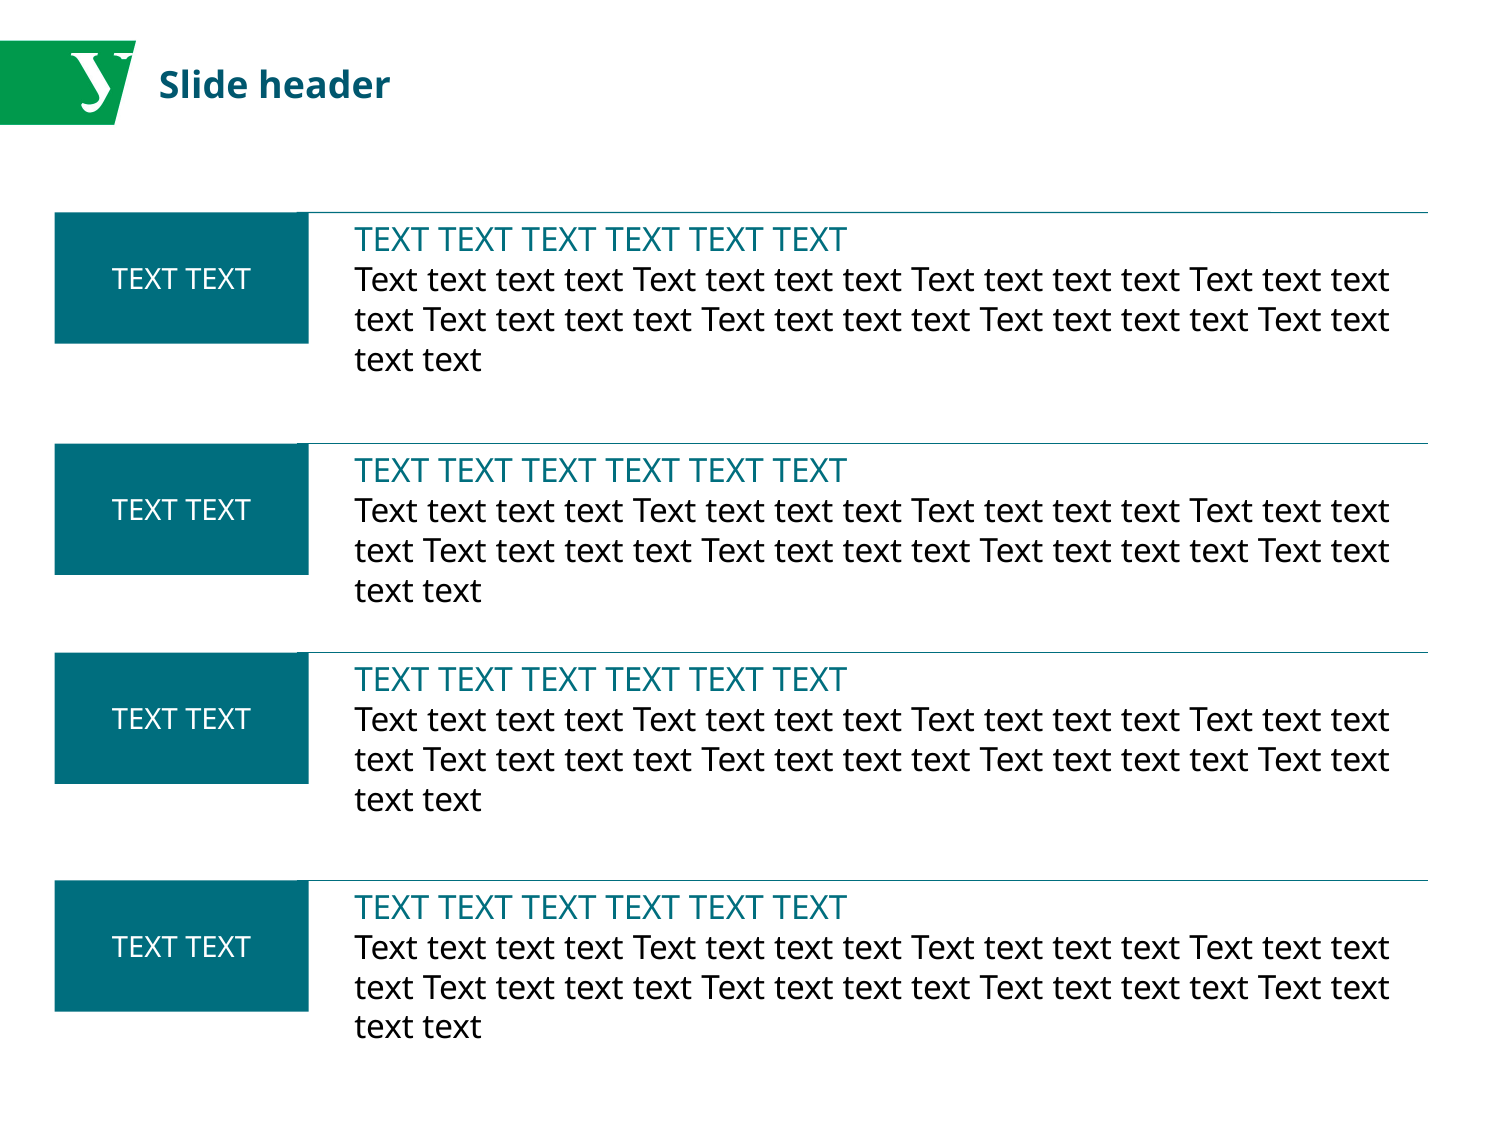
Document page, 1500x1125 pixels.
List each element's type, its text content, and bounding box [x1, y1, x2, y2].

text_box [54, 443, 309, 576]
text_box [54, 652, 309, 785]
text_box TEXT TEXT TEXT TEXT TEXT TEXT Text text text text Text text text text Text text text text Text text text text Text text text text Text text text text Text text text text Text text text text [346, 444, 1400, 617]
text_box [54, 212, 309, 344]
picture [0, 0, 1500, 1125]
text_box TEXT TEXT TEXT TEXT TEXT TEXT Text text text text Text text text text Text text text text Text text text text Text text text text Text text text text Text text text text Text text text text [346, 653, 1400, 826]
text_box TEXT TEXT TEXT TEXT TEXT TEXT Text text text text Text text text text Text text text text Text text text text Text text text text Text text text text Text text text text Text text text text [346, 881, 1400, 1054]
text_box TEXT TEXT TEXT TEXT TEXT TEXT Text text text text Text text text text Text text text text Text text text text Text text text text Text text text text Text text text text Text text text text [346, 213, 1400, 386]
text_box Slide header [151, 53, 1271, 114]
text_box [54, 880, 309, 1012]
